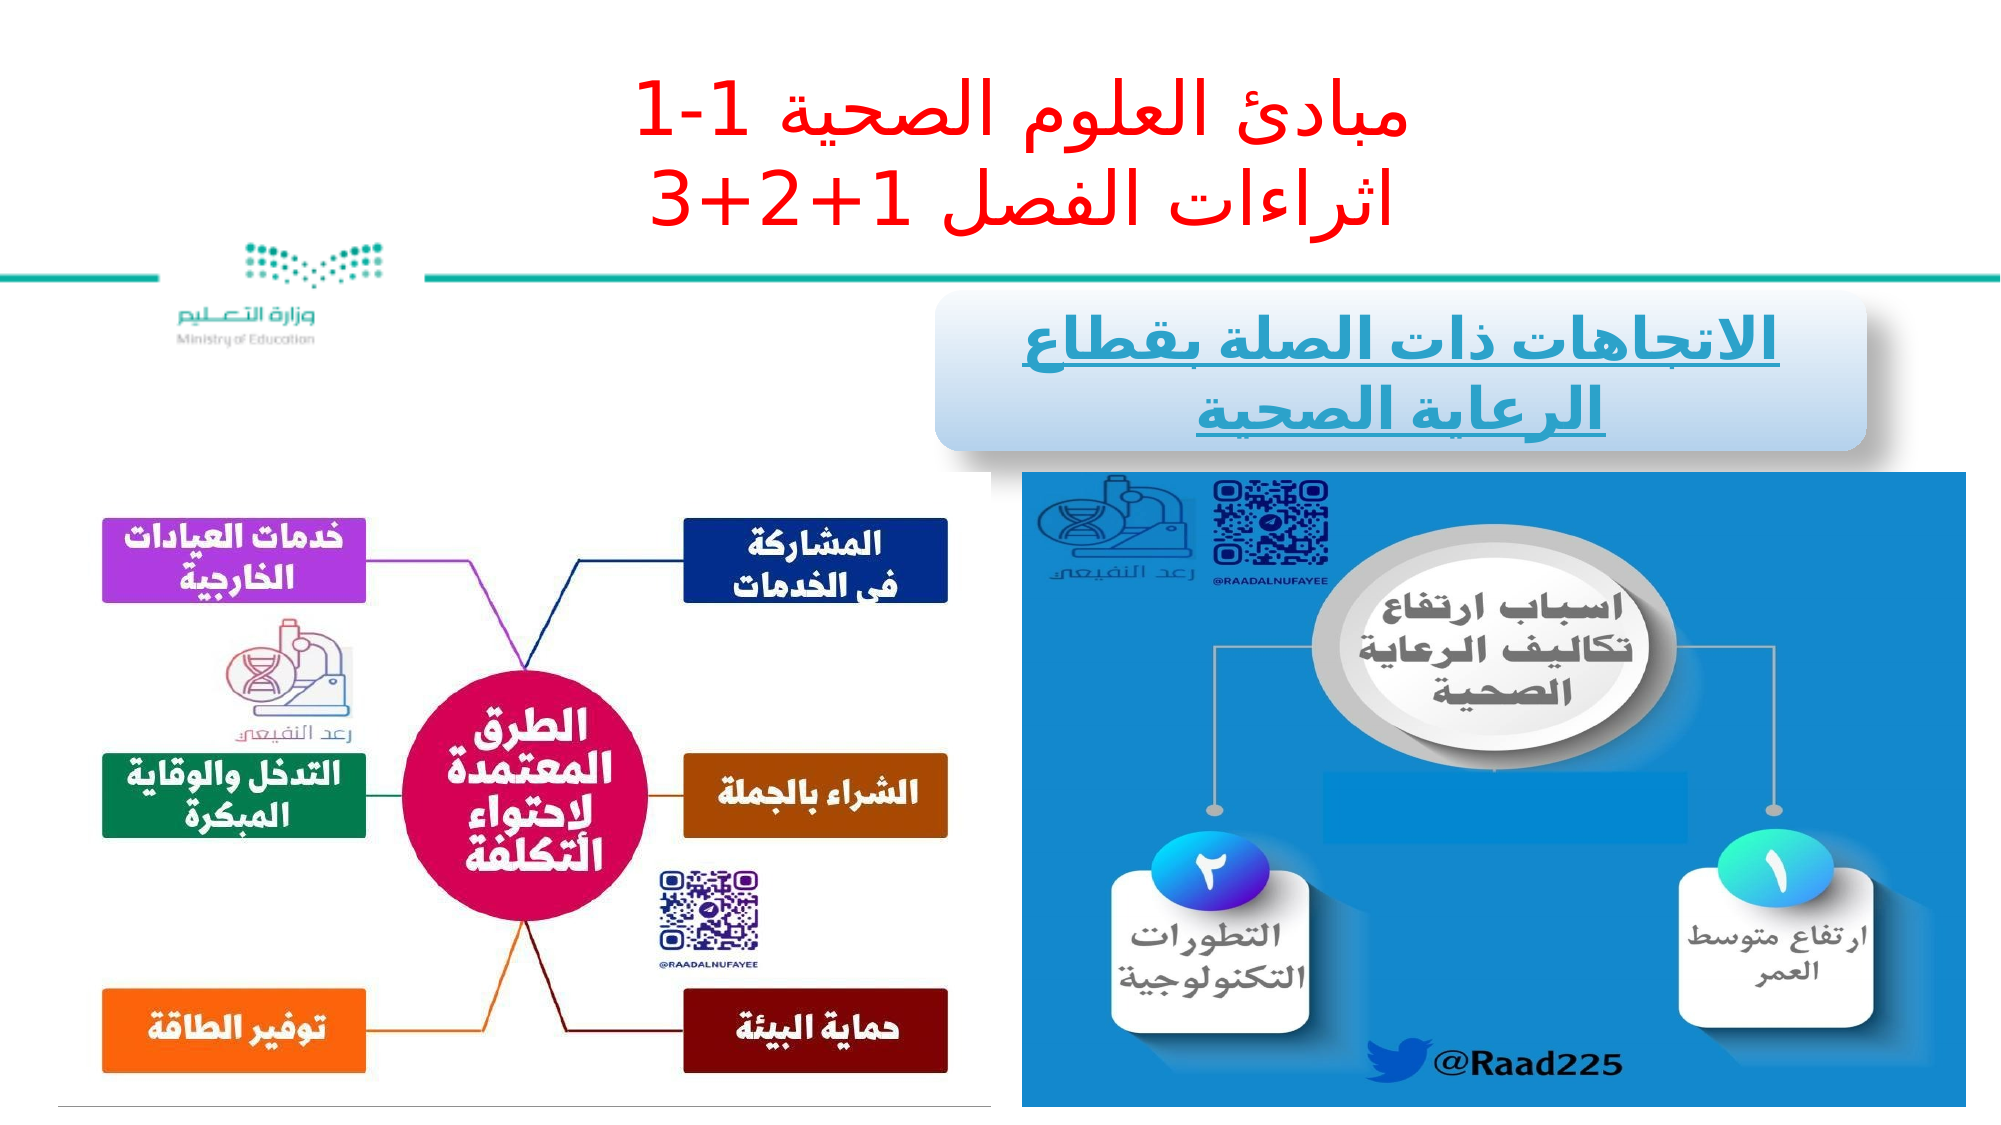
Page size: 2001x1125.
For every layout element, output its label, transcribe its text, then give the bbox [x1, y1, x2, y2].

text_box الاتجاهات ذات الصلة بقطاع الرعاية الصحية [934, 289, 1868, 452]
text_box مبادئ العلوم الصحية 1-1 اثراءات الفصل 1+2+3 [525, 53, 1520, 249]
picture [0, 0, 2001, 1125]
